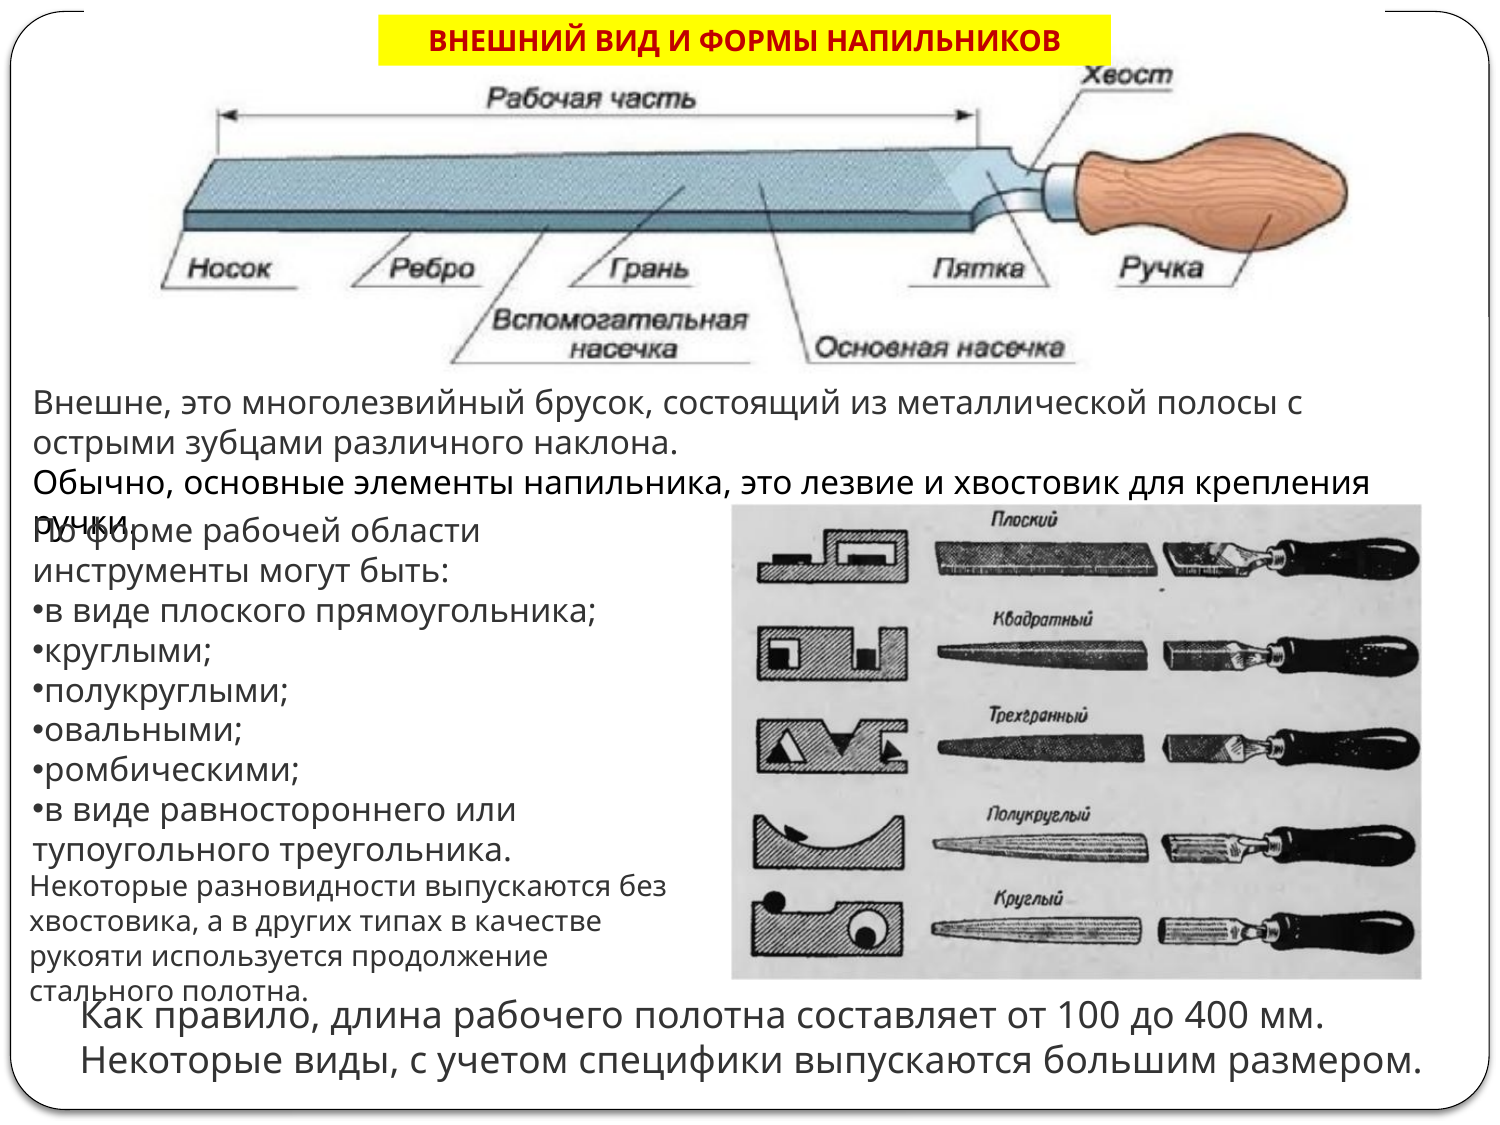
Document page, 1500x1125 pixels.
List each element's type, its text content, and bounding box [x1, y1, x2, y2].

text_box По форме рабочей области инструменты могут быть: в виде плоского прямоугольника; круглыми; полукруглыми; овальными; ромбическими; в виде равностороннего или тупоугольного треугольника. [17, 501, 691, 859]
text_box Как правило, длина рабочего полотна составляет от 100 до 400 мм. Некоторые виды, с учетом специфики выпускаются большим размером. [64, 983, 1500, 1089]
text_box Внешне, это многолезвийный брусок, состоящий из металлической полосы с острыми зубцами различного наклона. Обычно, основные элементы напильника, это лезвие и хвостовик для крепления ручки. [17, 373, 1452, 549]
text_box Некоторые разновидности выпускаются без хвостовика, а в других типах в качестве рукояти используется продолжение стального полотна. [14, 859, 701, 1015]
picture [729, 503, 1424, 982]
picture [84, 0, 1385, 411]
